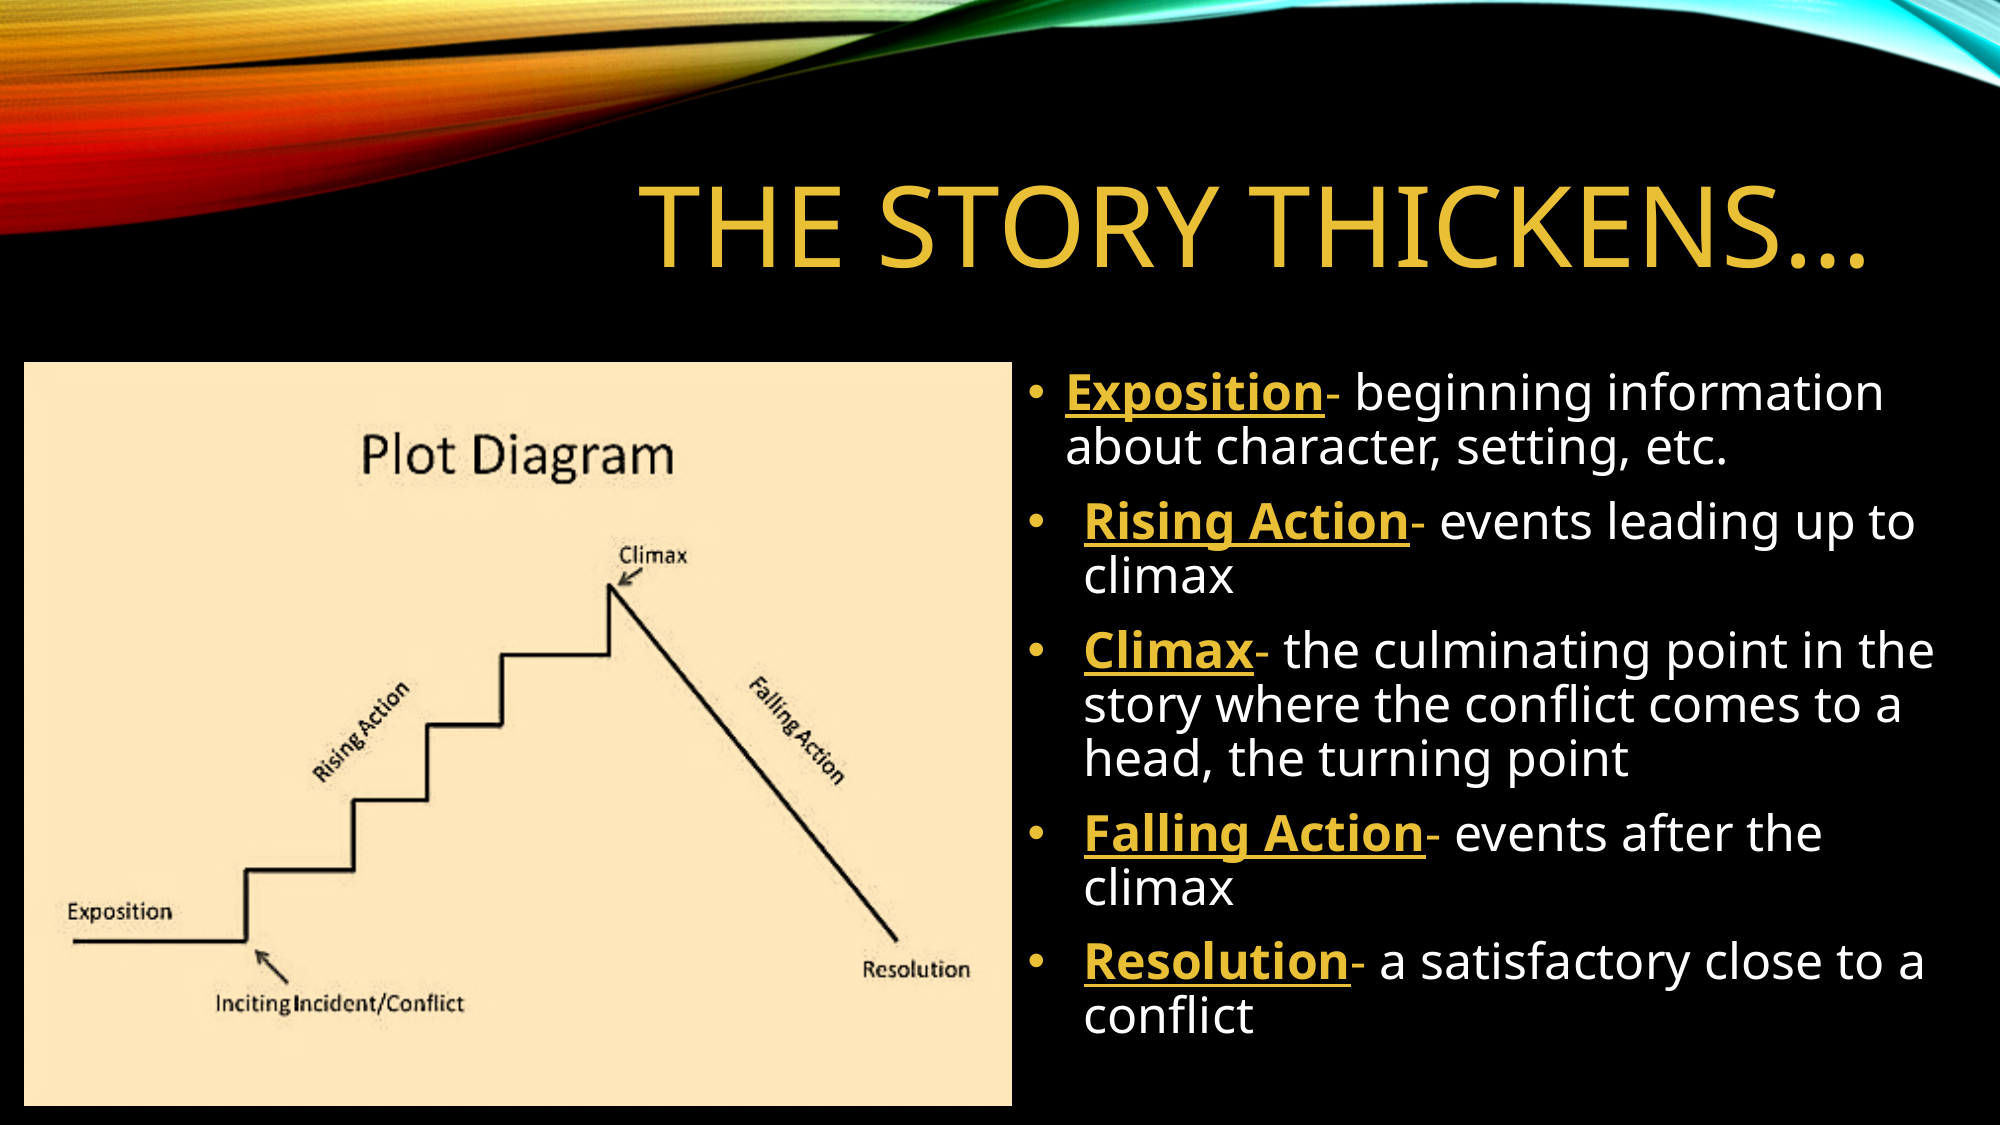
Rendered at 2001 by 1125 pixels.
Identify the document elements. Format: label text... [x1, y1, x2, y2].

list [23, 361, 1013, 1107]
picture [0, 0, 2000, 237]
title The Story Thickens… [474, 125, 1888, 338]
list Exposition- beginning information about character, setting, etc. Rising Action- events leading up to climax Climax- the culminating point in the story where the conflict comes to a head, the turning point Falling Action- events after the climax Resolution- a satisfactory close to a conflict [1028, 360, 1972, 1107]
